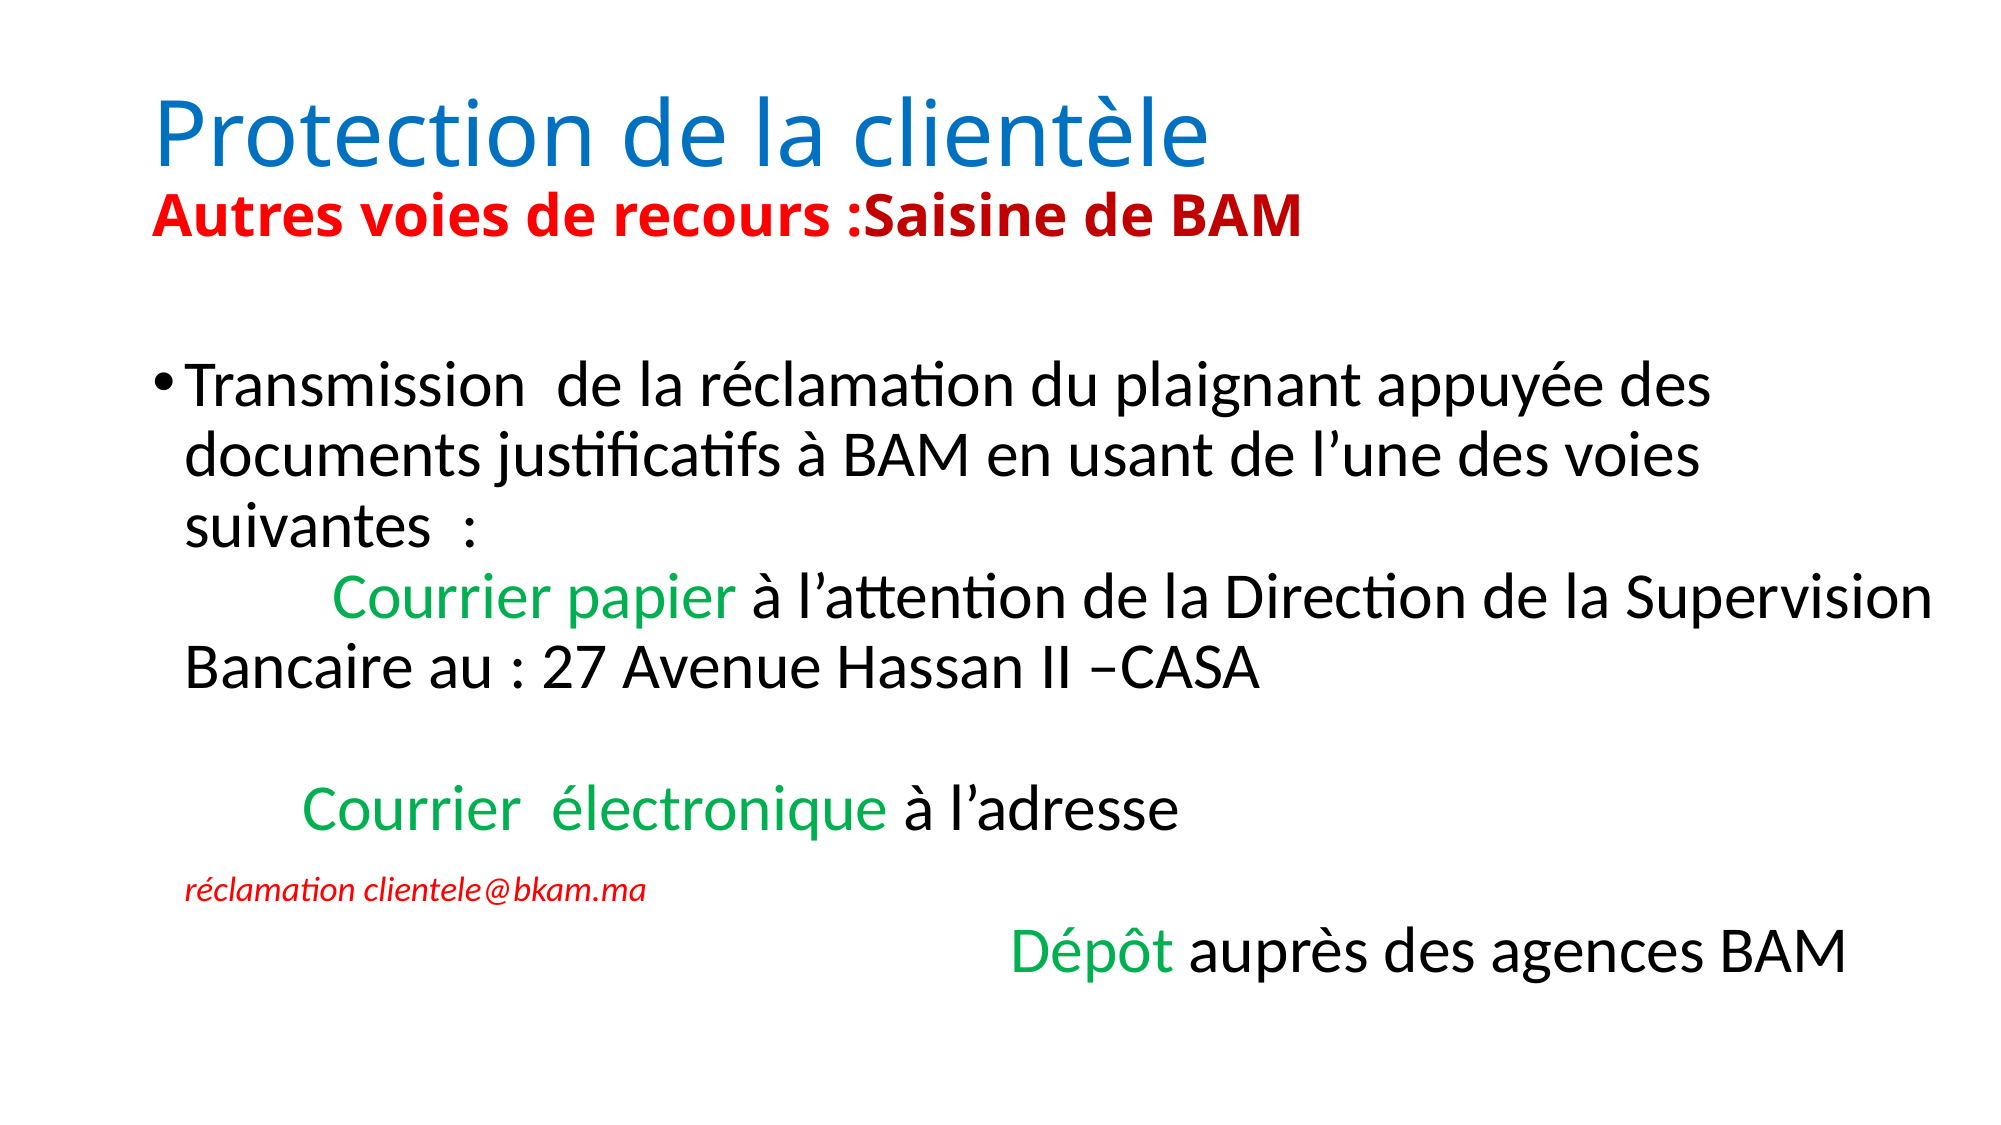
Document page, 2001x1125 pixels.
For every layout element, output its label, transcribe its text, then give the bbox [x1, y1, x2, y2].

list Transmission de la réclamation du plaignant appuyée des documents justificatifs à BAM en usant de l’une des voies suivantes : Courrier papier à l’attention de la Direction de la Supervision Bancaire au : 27 Avenue Hassan II –CASA Courrier électronique à l’adresse réclamation clientele@bkam.ma Dépôt auprès des agences BAM [137, 299, 1975, 1014]
title Protection de la clientèle Autres voies de recours :Saisine de BAM [137, 59, 1863, 278]
